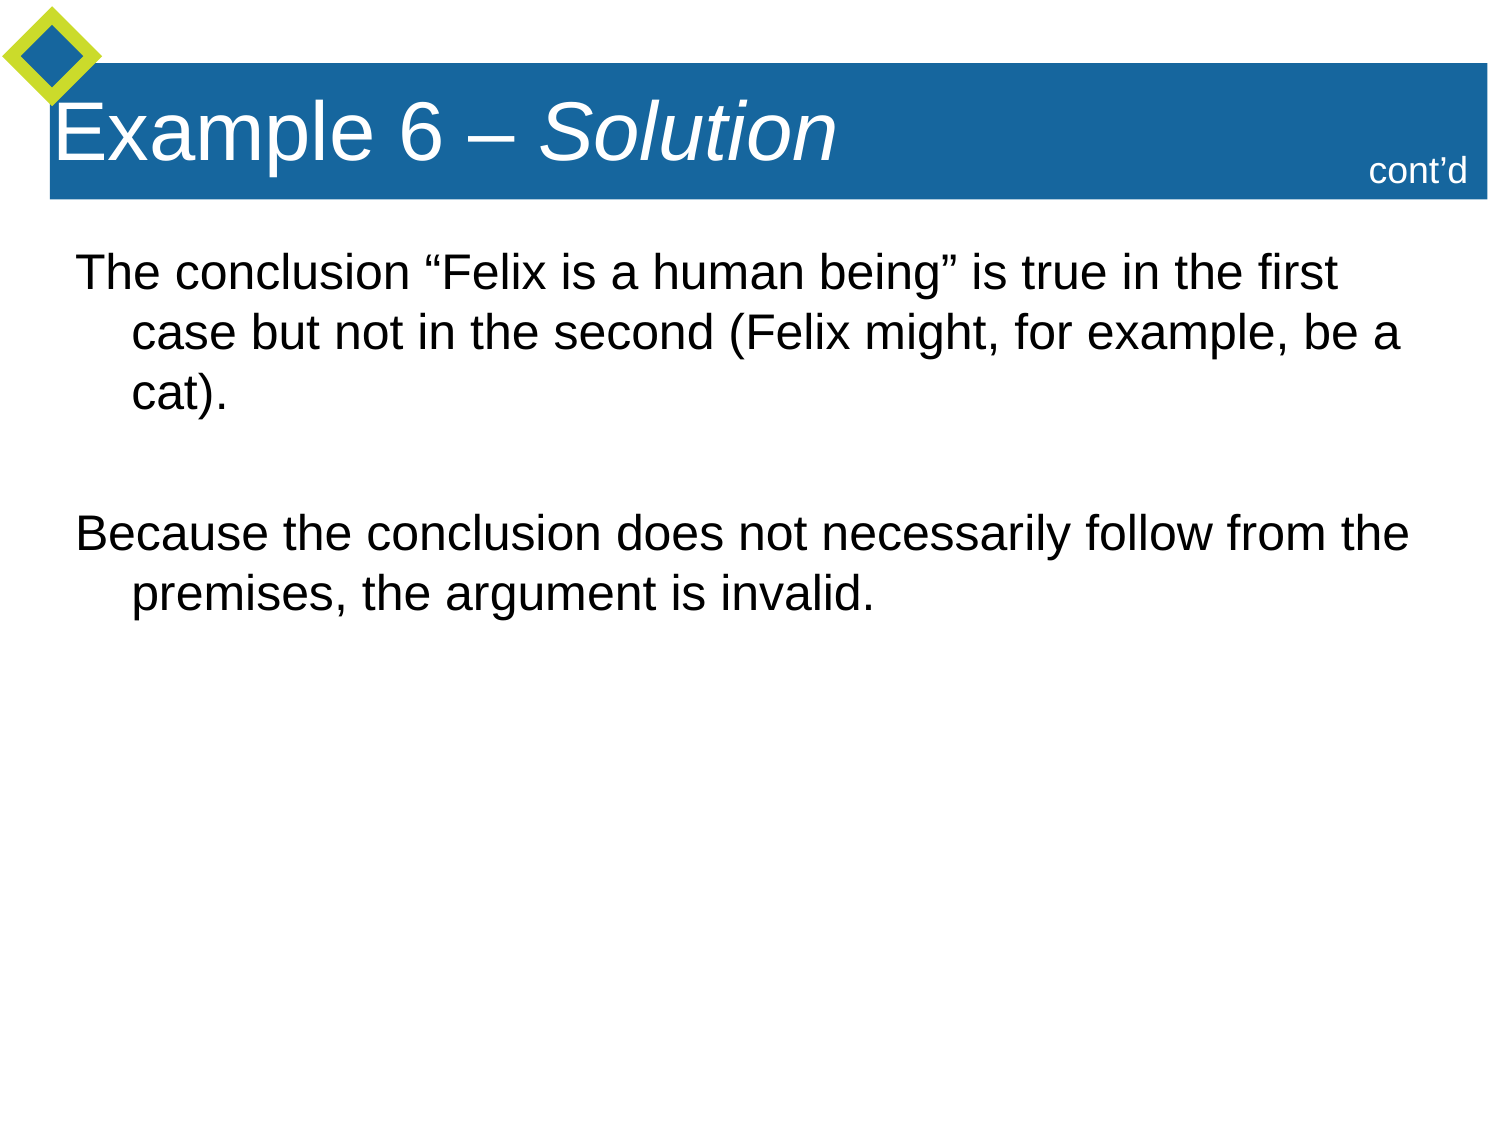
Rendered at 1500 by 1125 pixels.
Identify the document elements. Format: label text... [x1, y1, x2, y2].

list The conclusion “Felix is a human being” is true in the first case but not in the second (Felix might, for example, be a cat). Because the conclusion does not necessarily follow from the premises, the argument is invalid. [75, 239, 1425, 1103]
text_box cont’d [1360, 138, 1476, 198]
title Example 6 – Solution [52, 33, 1403, 221]
